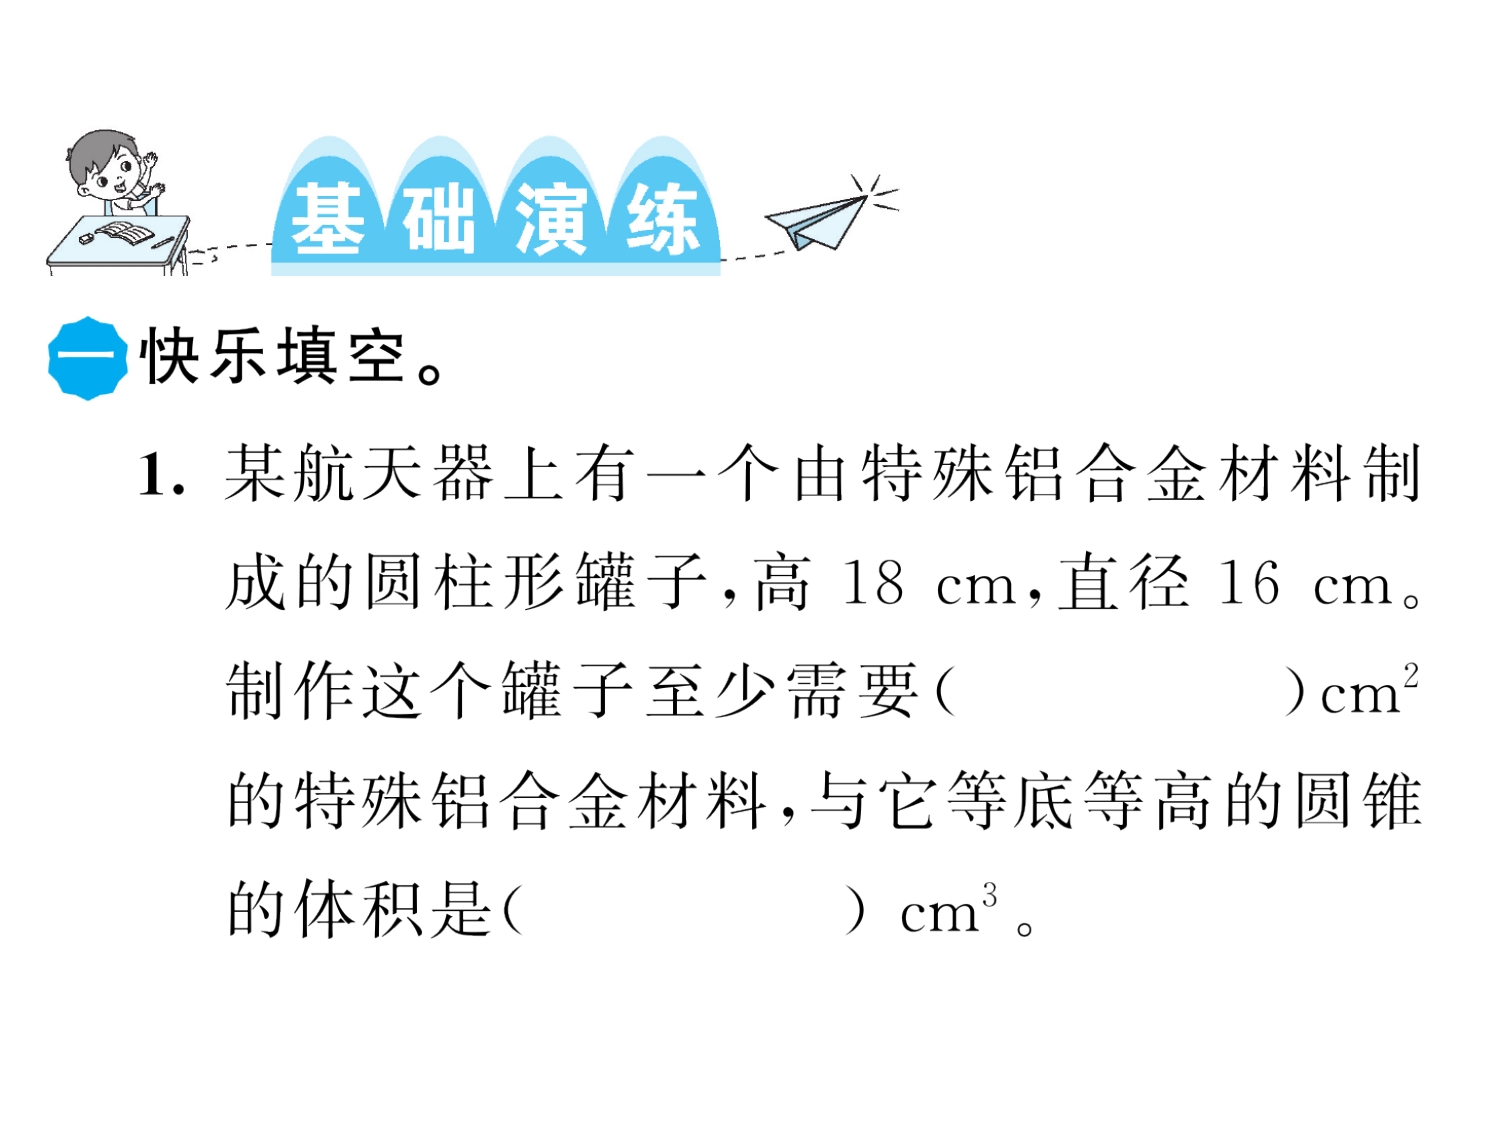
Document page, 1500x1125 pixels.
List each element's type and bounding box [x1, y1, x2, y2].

picture [41, 125, 1459, 949]
